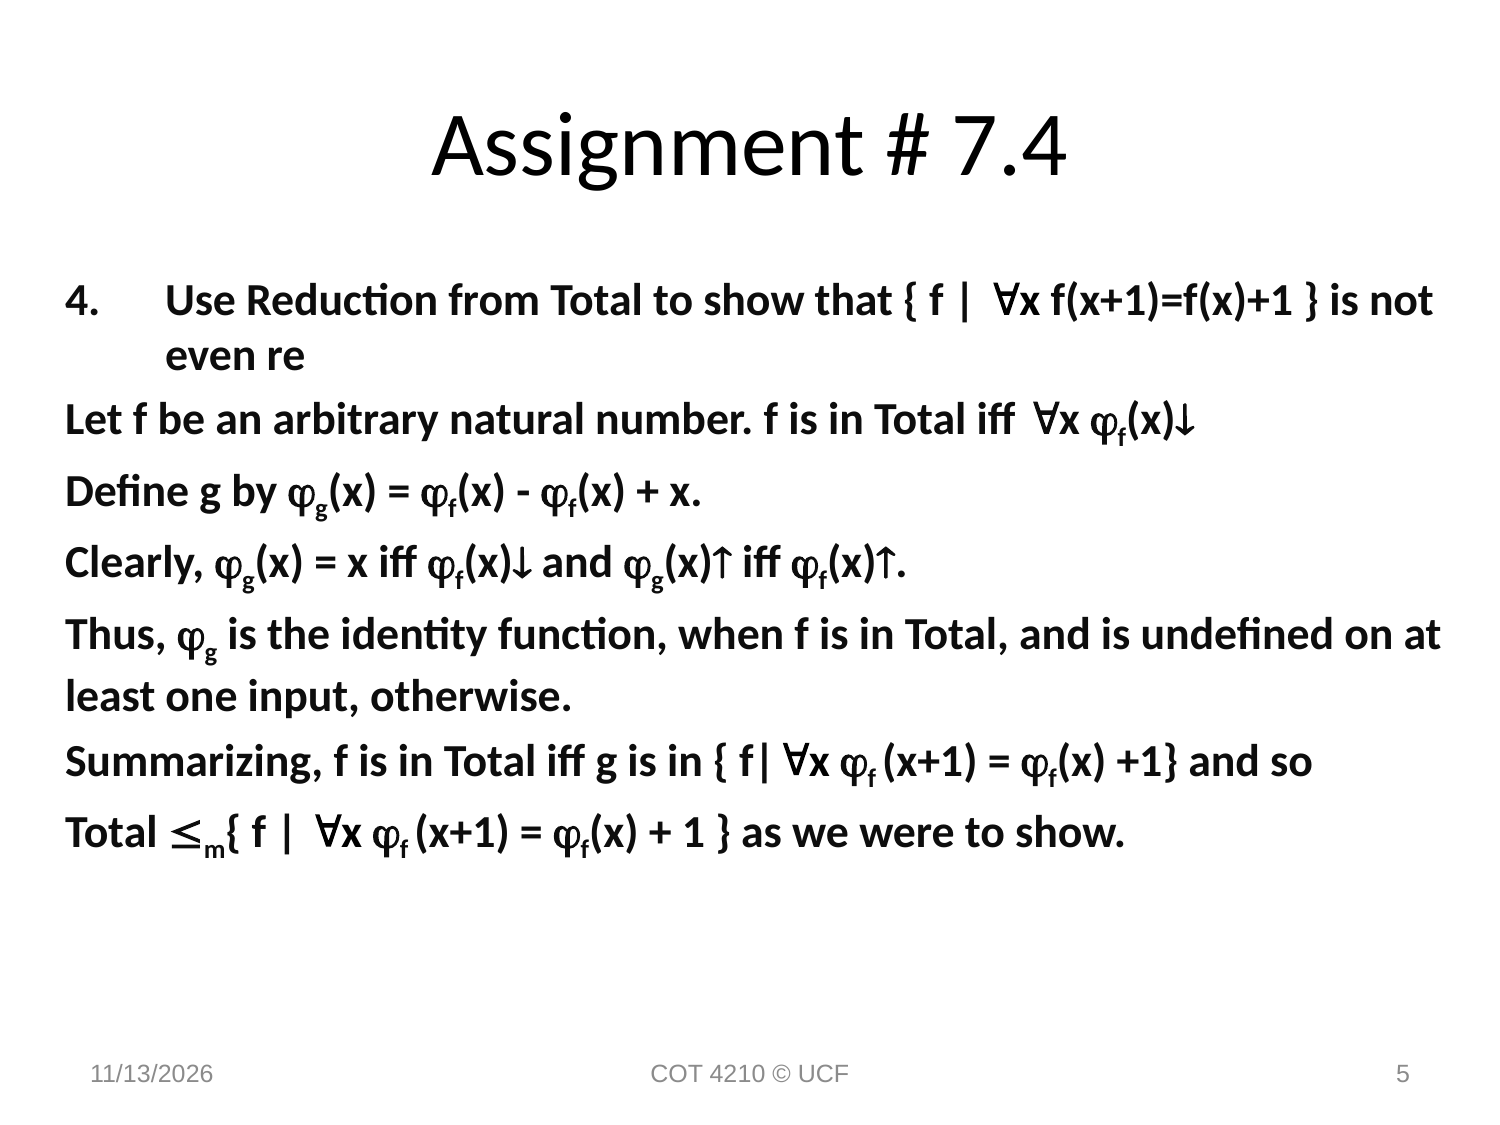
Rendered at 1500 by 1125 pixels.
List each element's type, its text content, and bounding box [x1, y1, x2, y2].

title Assignment # 7.4 [75, 45, 1425, 233]
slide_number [75, 1042, 425, 1103]
footer COT 4210 © UCF [512, 1042, 988, 1103]
list Use Reduction from Total to show that { f | x f(x+1)=f(x)+1 } is not even re Let f be an arbitrary natural number. f is in Total iff x f(x) Define g by g(x) = f(x) - f(x) + x. Clearly, g(x) = x iff f(x) and g(x) iff f(x). Thus, g is the identity function, when f is in Total, and is undefined on at least one input, otherwise. Summarizing, f is in Total iff g is in { f|x f (x+1) = f(x) +1} and so Total m{ f | x f (x+1) = f(x) + 1 } as we were to show. [50, 262, 1463, 1005]
slide_number 5 [1074, 1042, 1425, 1103]
